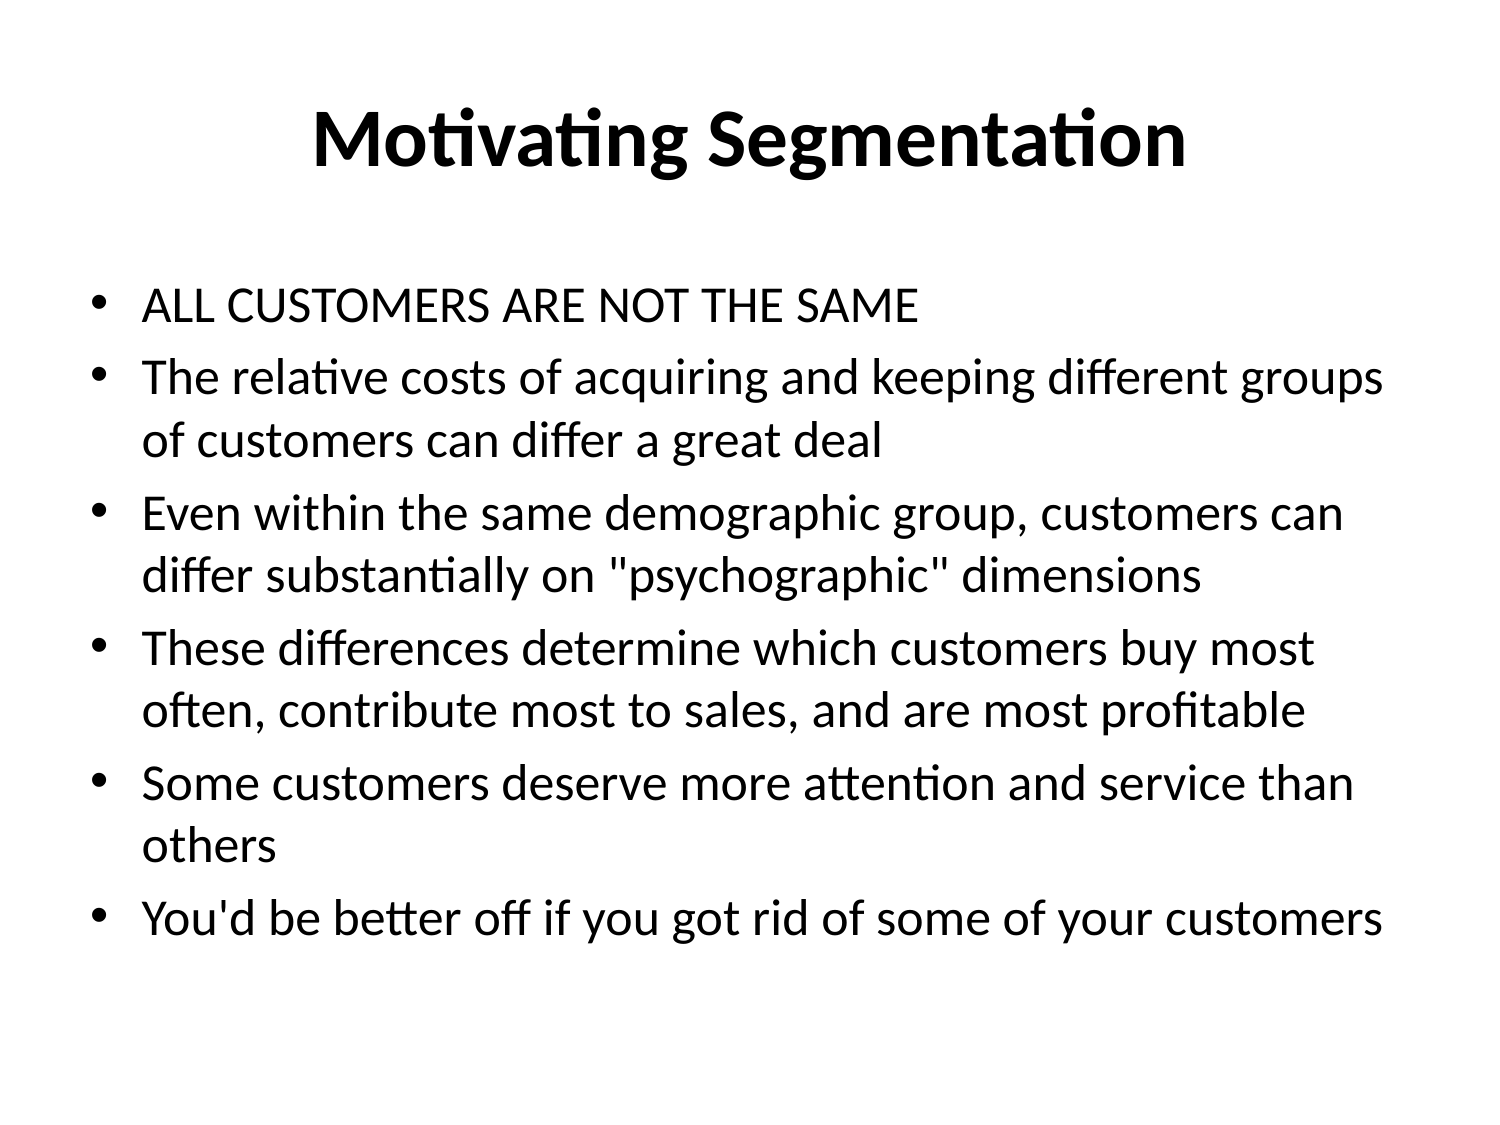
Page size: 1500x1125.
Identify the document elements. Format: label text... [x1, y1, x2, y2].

title Motivating Segmentation [75, 45, 1425, 233]
list ALL CUSTOMERS ARE NOT THE SAME The relative costs of acquiring and keeping different groups of customers can differ a great deal Even within the same demographic group, customers can differ substantially on "psychographic" dimensions These differences determine which customers buy most often, contribute most to sales, and are most profitable Some customers deserve more attention and service than others You'd be better off if you got rid of some of your customers [75, 262, 1425, 1005]
